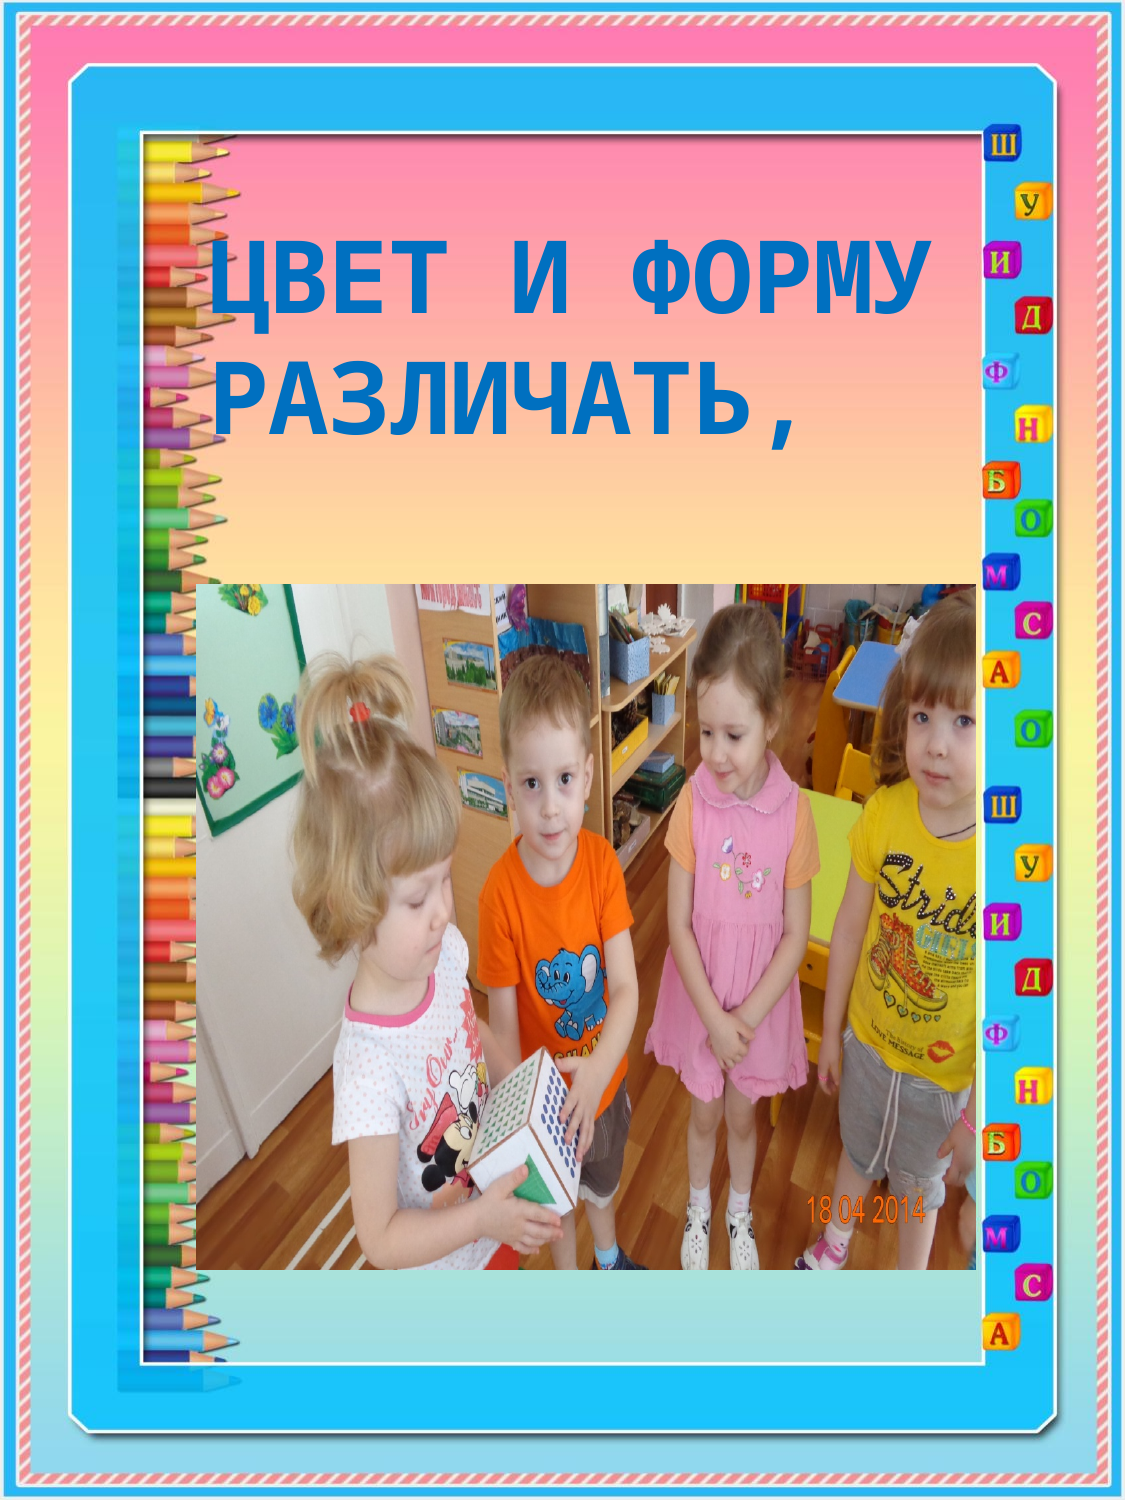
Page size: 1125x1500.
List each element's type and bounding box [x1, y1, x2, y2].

picture [0, 0, 1125, 1500]
list [196, 584, 977, 1270]
